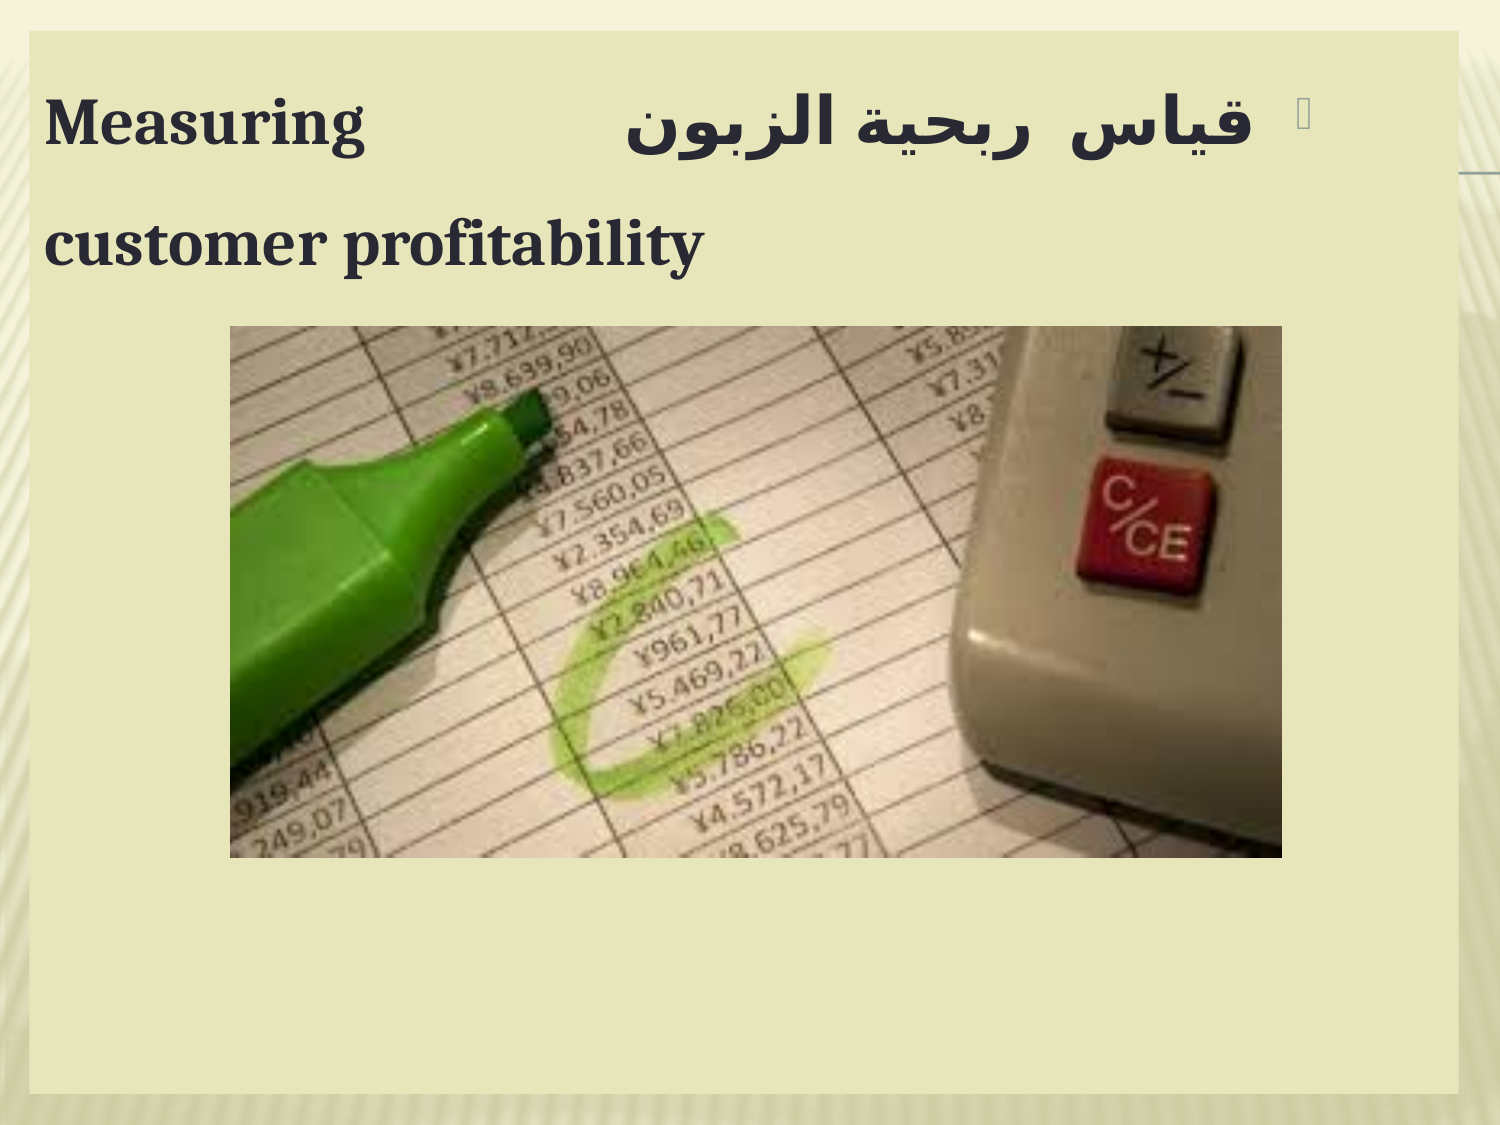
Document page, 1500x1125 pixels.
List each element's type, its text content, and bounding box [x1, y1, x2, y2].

list قياس ربحية الزبون Measuring customer profitability [29, 30, 1459, 1094]
picture [229, 325, 1282, 859]
